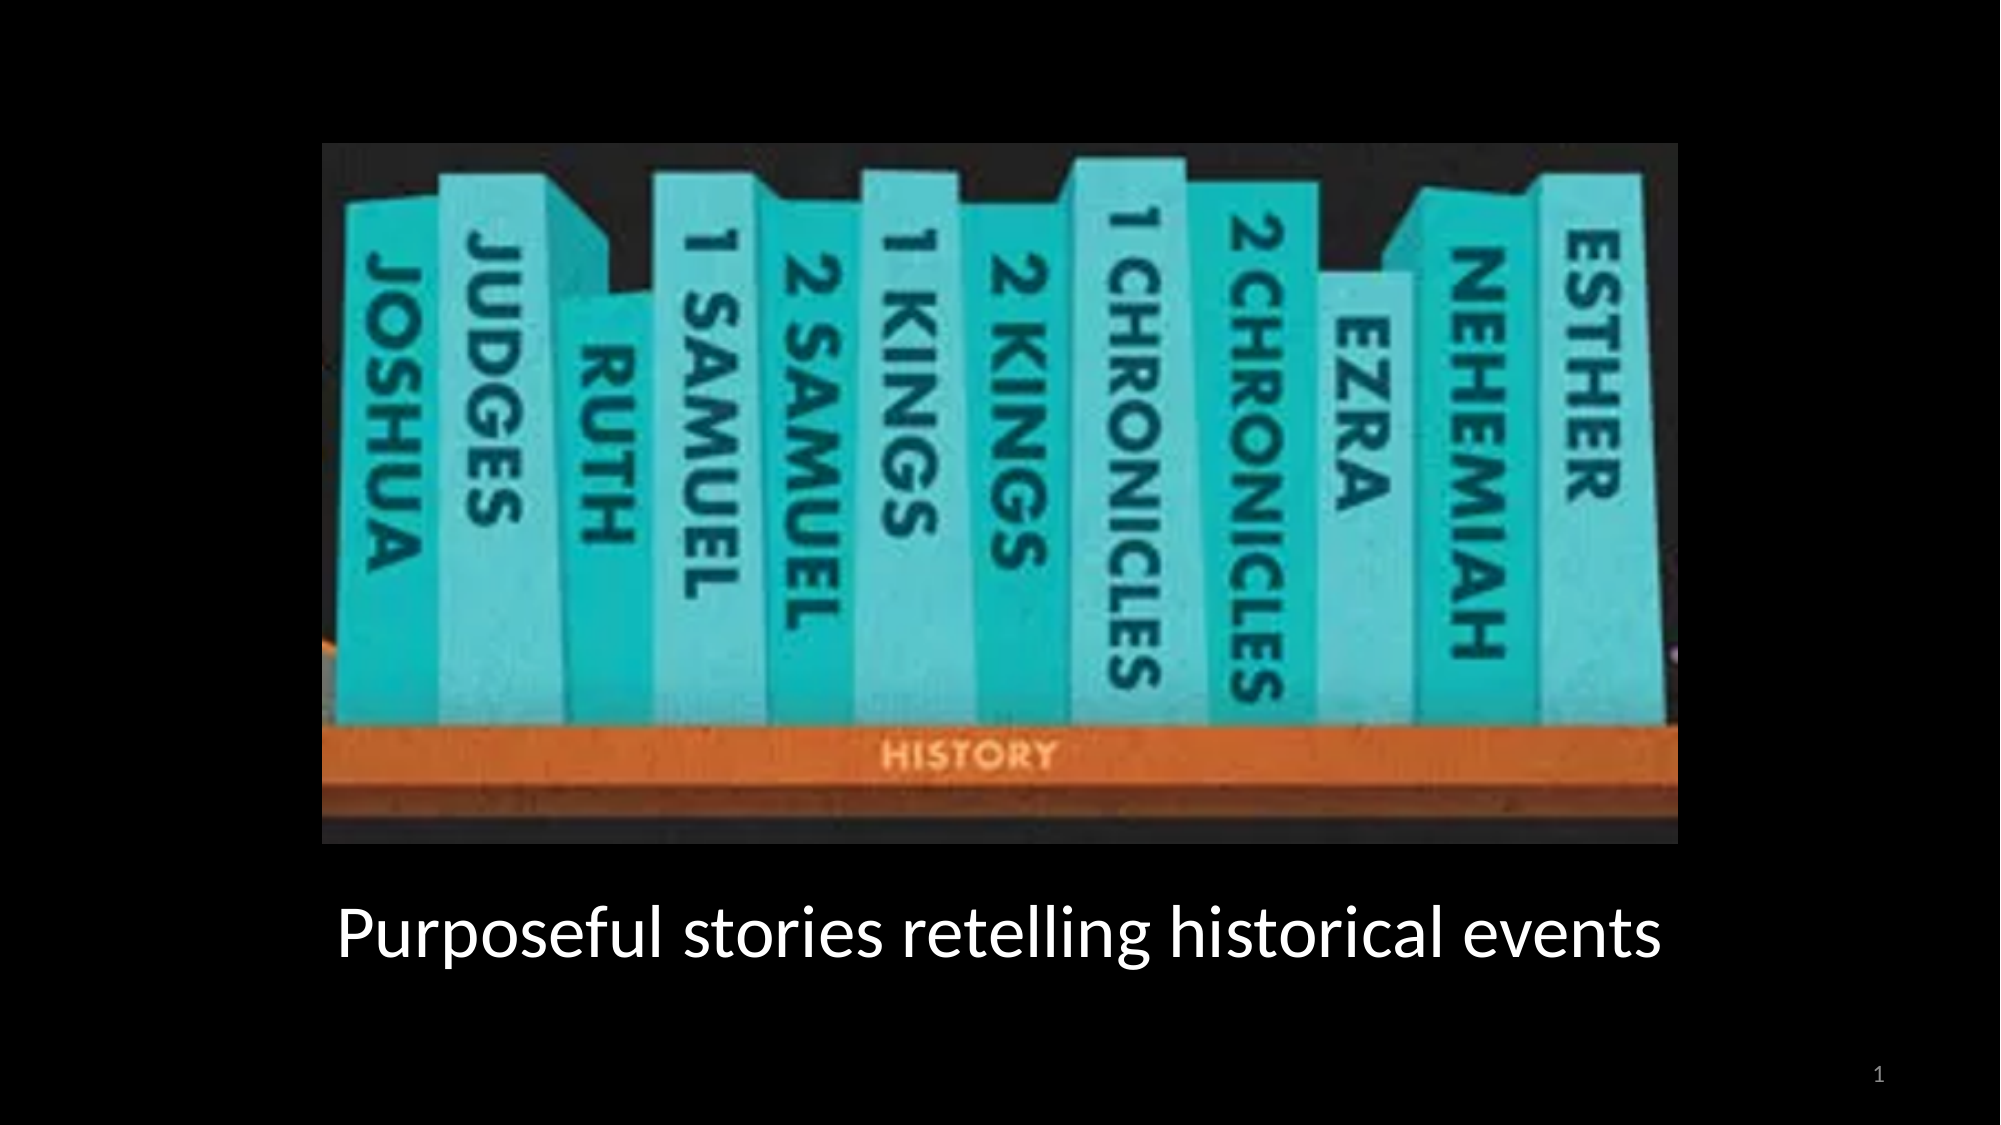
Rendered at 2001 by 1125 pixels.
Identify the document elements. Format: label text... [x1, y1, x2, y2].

text_box Purposeful stories retelling historical events [300, 874, 1700, 980]
slide_number 2 [1433, 1042, 1900, 1103]
picture [321, 143, 1678, 845]
